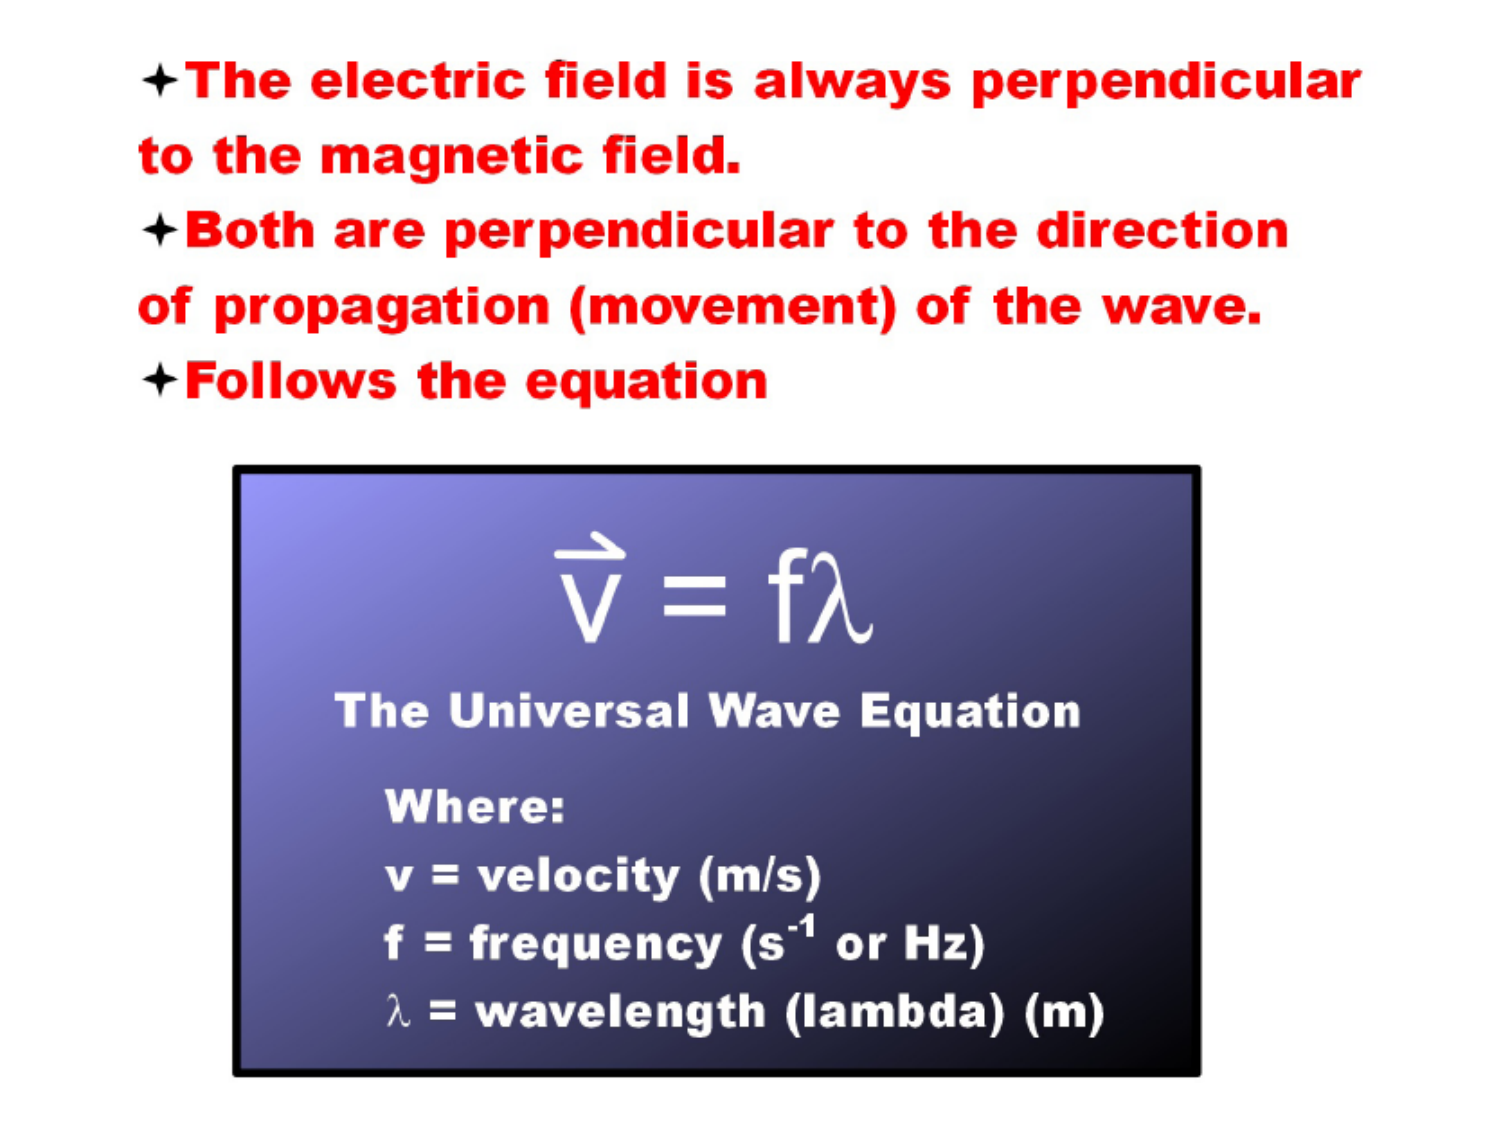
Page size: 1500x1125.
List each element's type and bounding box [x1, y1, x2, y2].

picture [112, 24, 1388, 1083]
